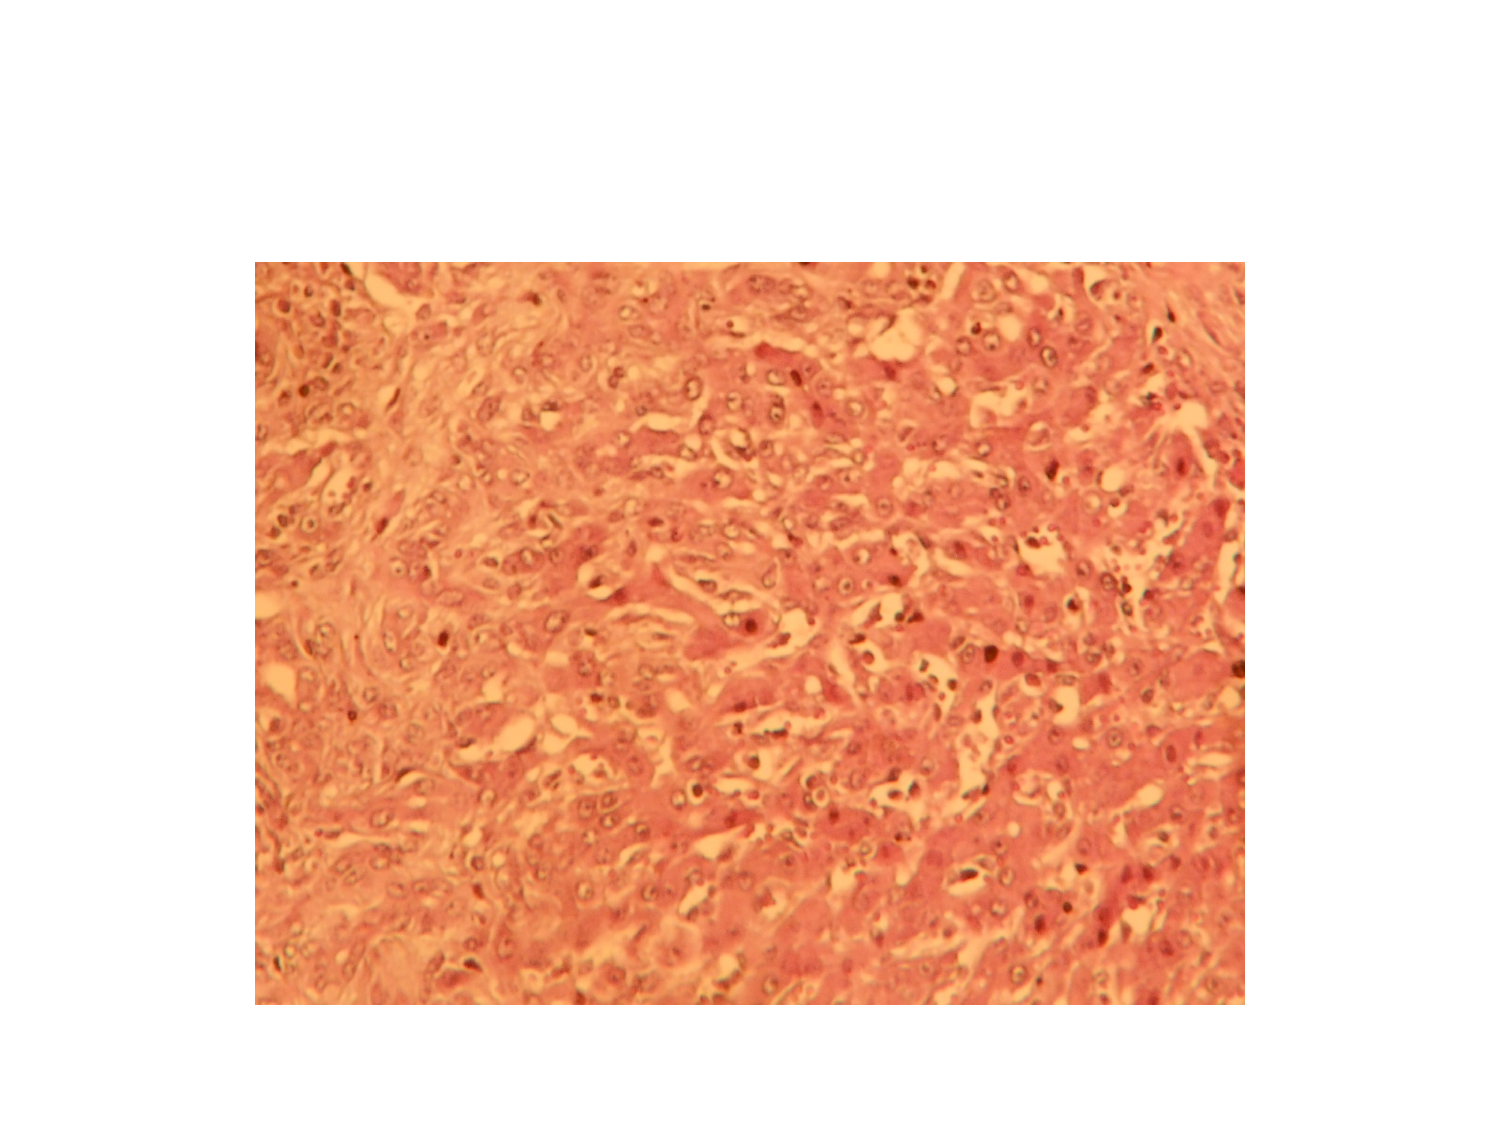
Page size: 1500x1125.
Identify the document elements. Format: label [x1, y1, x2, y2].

list [254, 262, 1246, 1006]
